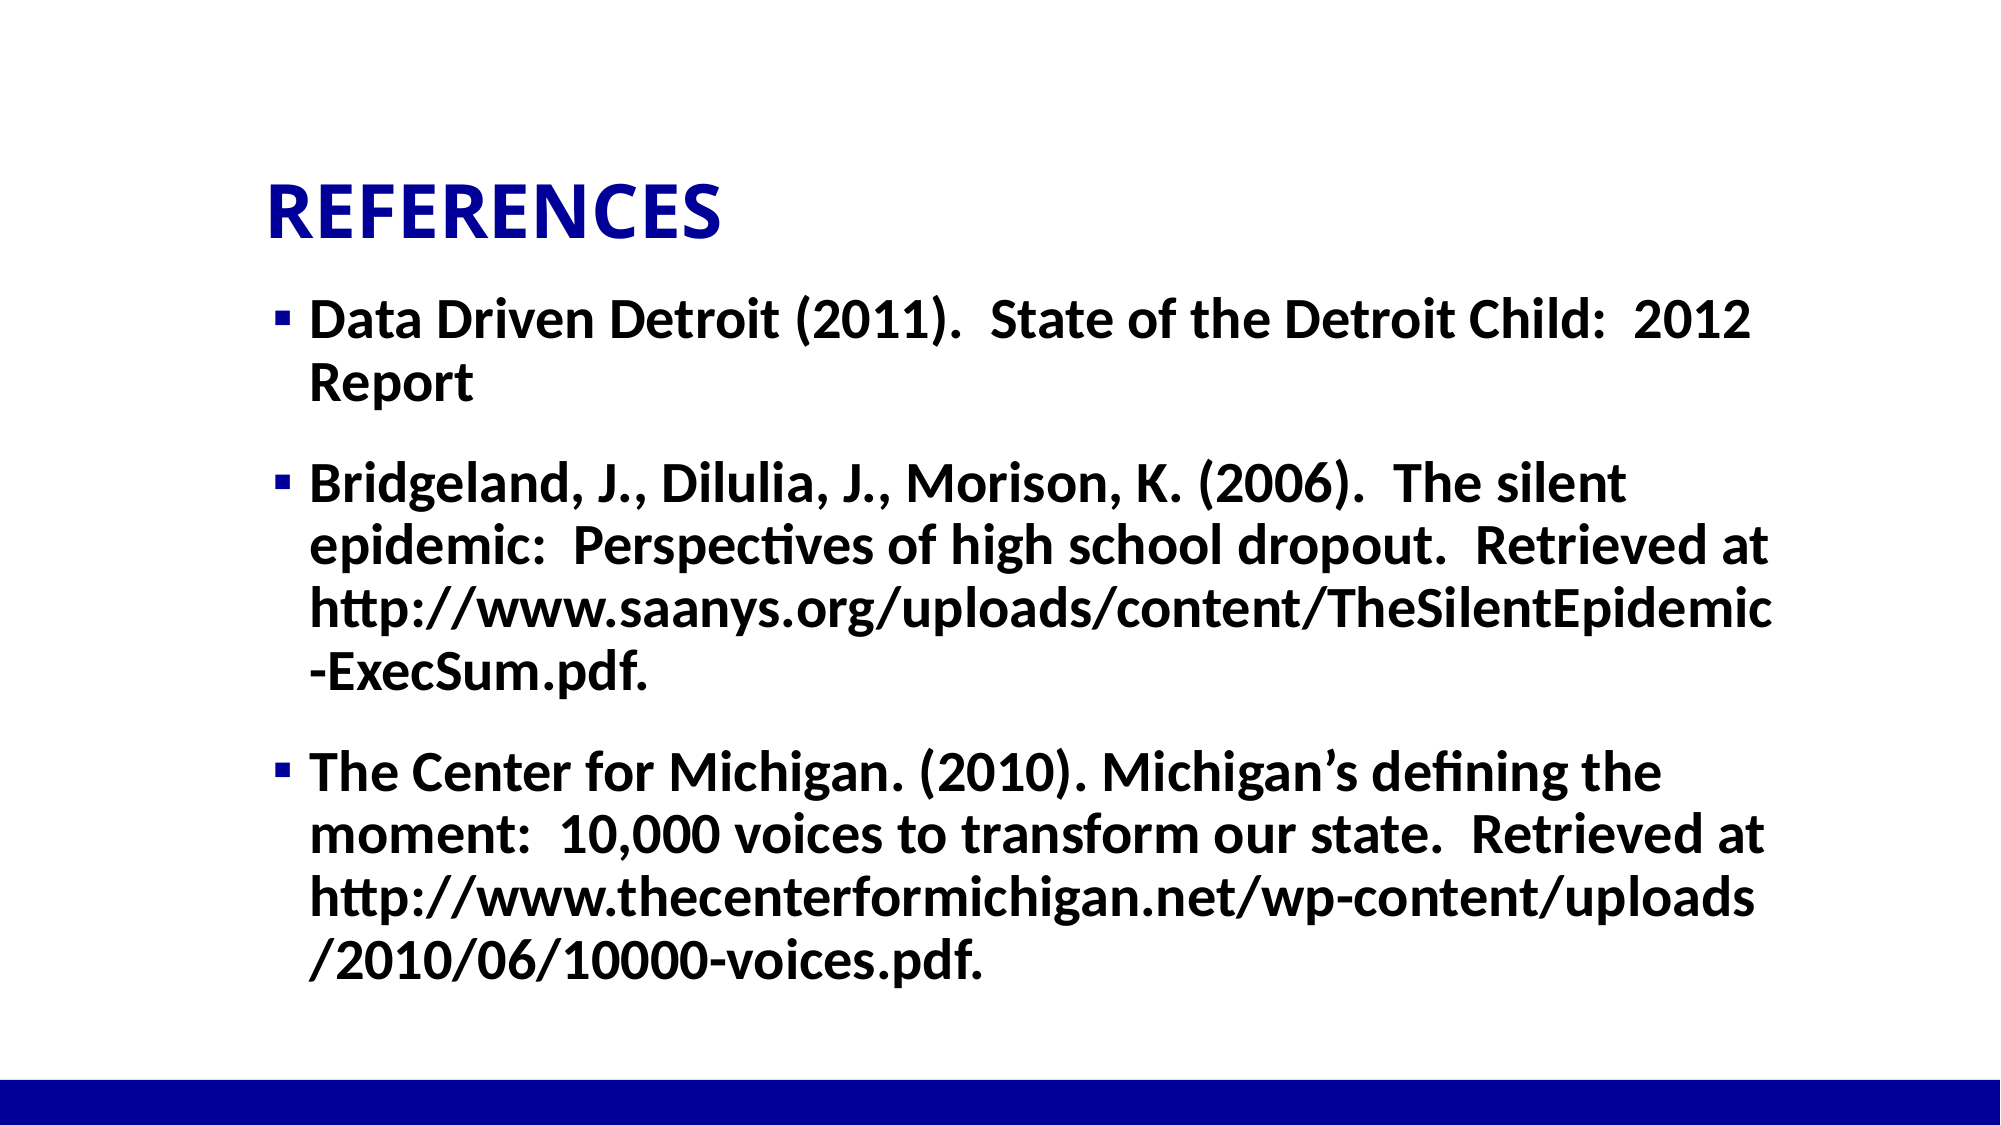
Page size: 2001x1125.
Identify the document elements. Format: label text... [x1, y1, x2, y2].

list Data Driven Detroit (2011). State of the Detroit Child: 2012 Report Bridgeland, J., Dilulia, J., Morison, K. (2006). The silent epidemic: Perspectives of high school dropout. Retrieved at http://www.saanys.org/uploads/content/TheSilentEpidemic-ExecSum.pdf. The Center for Michigan. (2010). Michigan’s defining the moment: 10,000 voices to transform our state. Retrieved at http://www.thecenterformichigan.net/wp-content/uploads/2010/06/10000-voices.pdf. [249, 281, 1793, 1013]
title References [249, 75, 1750, 263]
